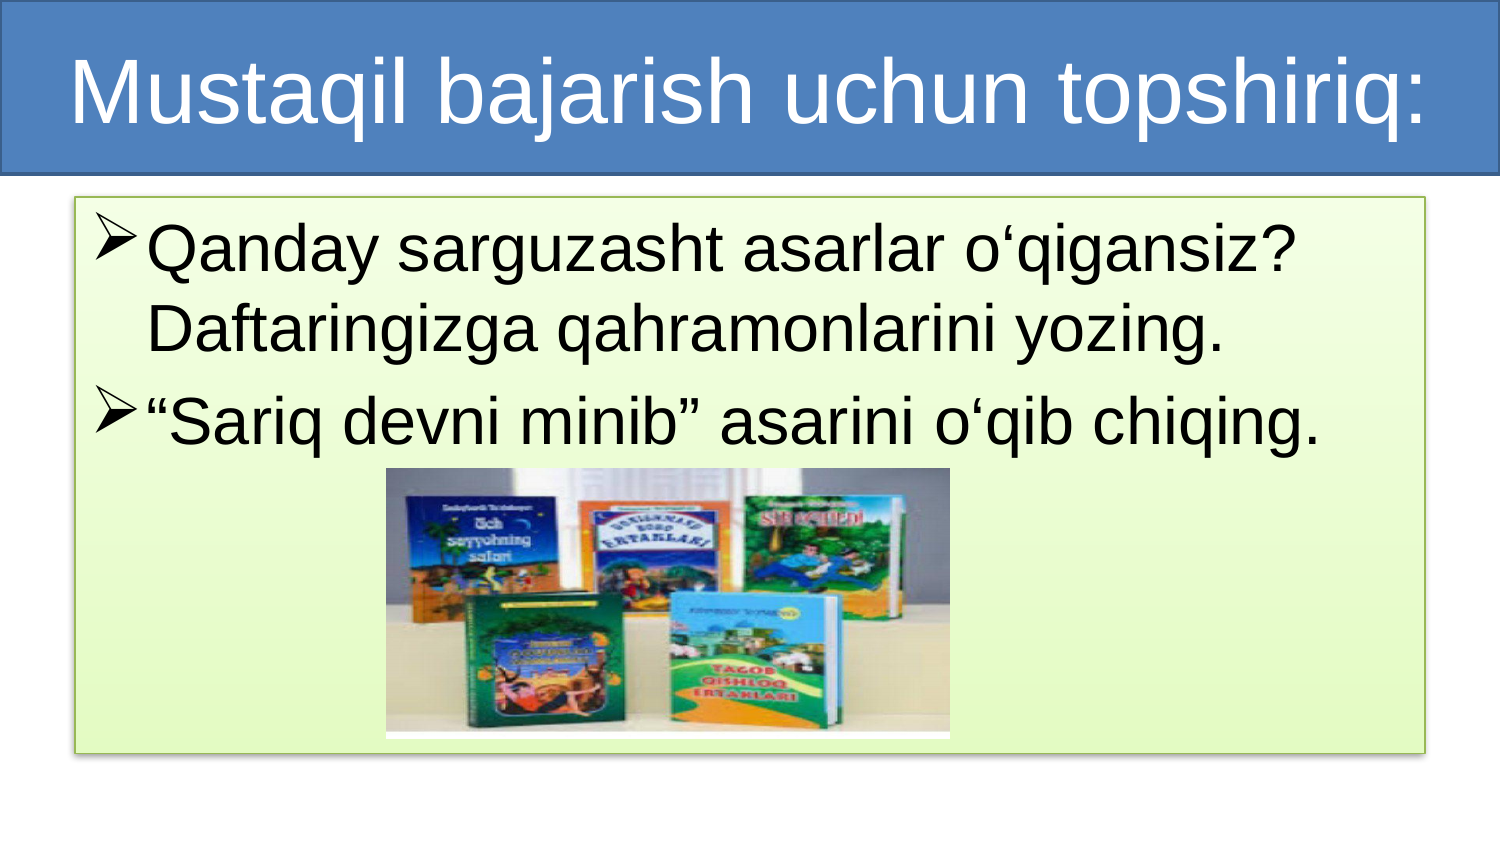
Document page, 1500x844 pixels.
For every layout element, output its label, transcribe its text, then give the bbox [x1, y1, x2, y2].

text_box Mustaqil bajarish uchun topshiriq: [0, 0, 1500, 176]
picture [386, 468, 950, 739]
list Qanday sarguzasht asarlar o‘qigansiz? Daftaringizga qahramonlarini yozing. “Sariq devni minib” asarini o‘qib chiqing. [74, 196, 1426, 754]
